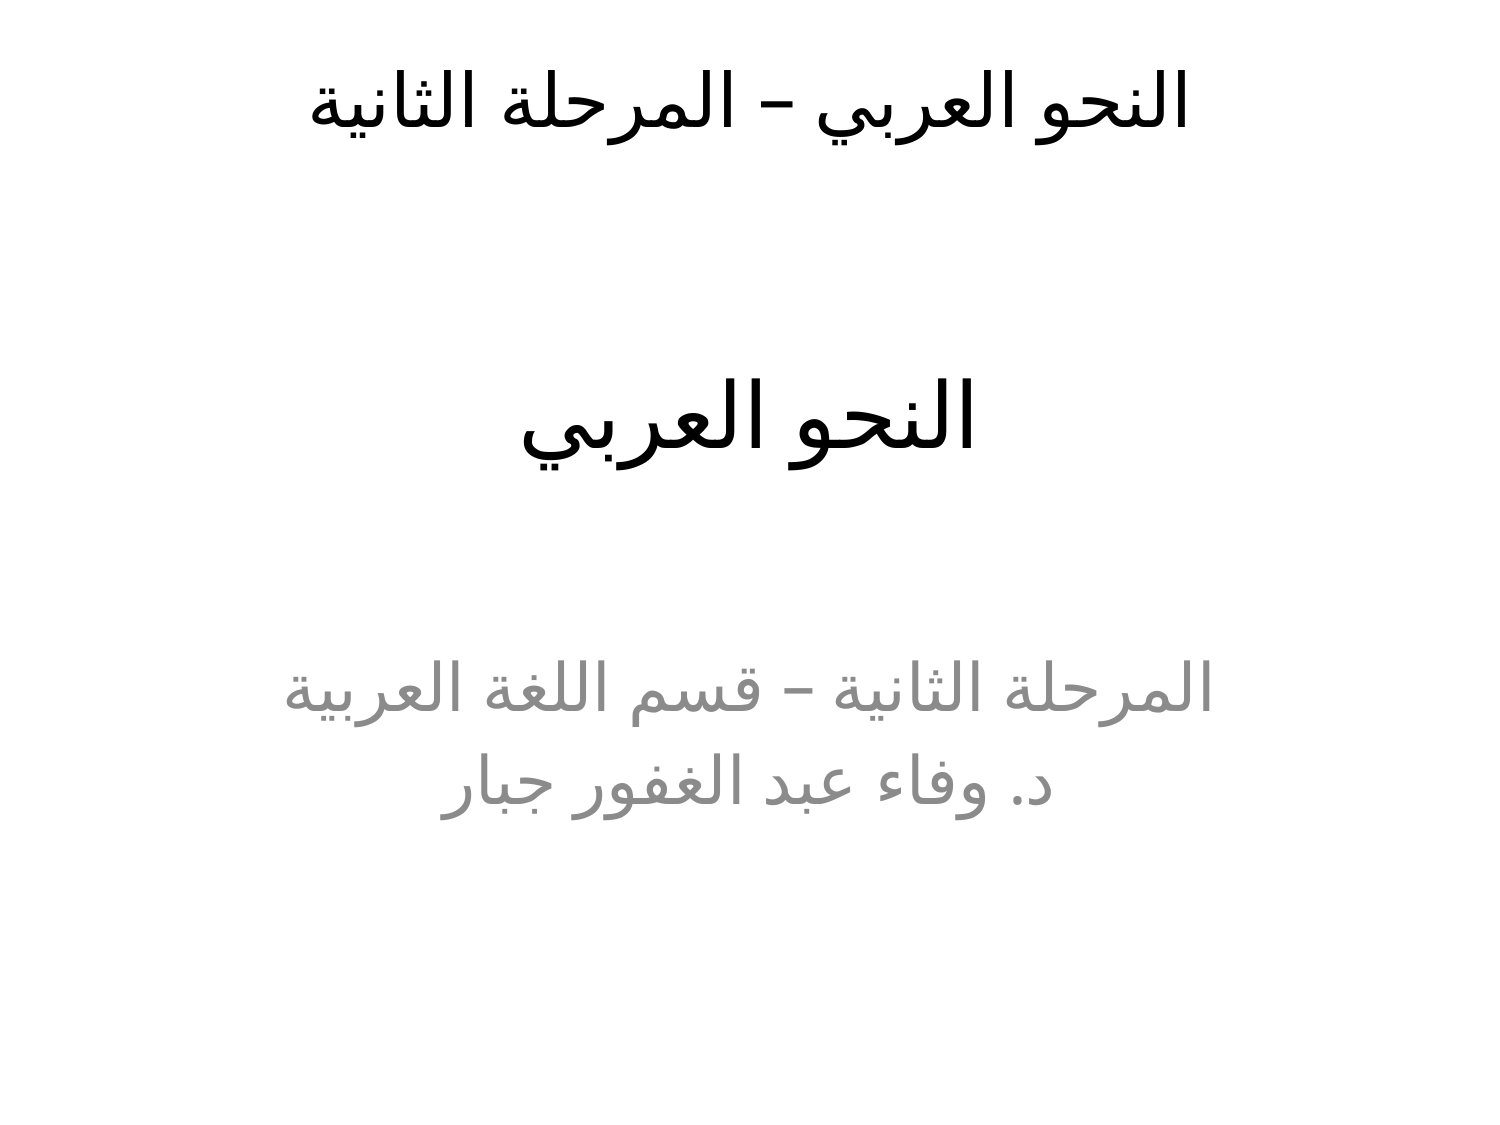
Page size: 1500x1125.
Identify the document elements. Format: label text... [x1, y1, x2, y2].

subtitle المرحلة الثانية – قسم اللغة العربية د. وفاء عبد الغفور جبار [225, 637, 1275, 925]
title النحو العربي [112, 349, 1388, 591]
